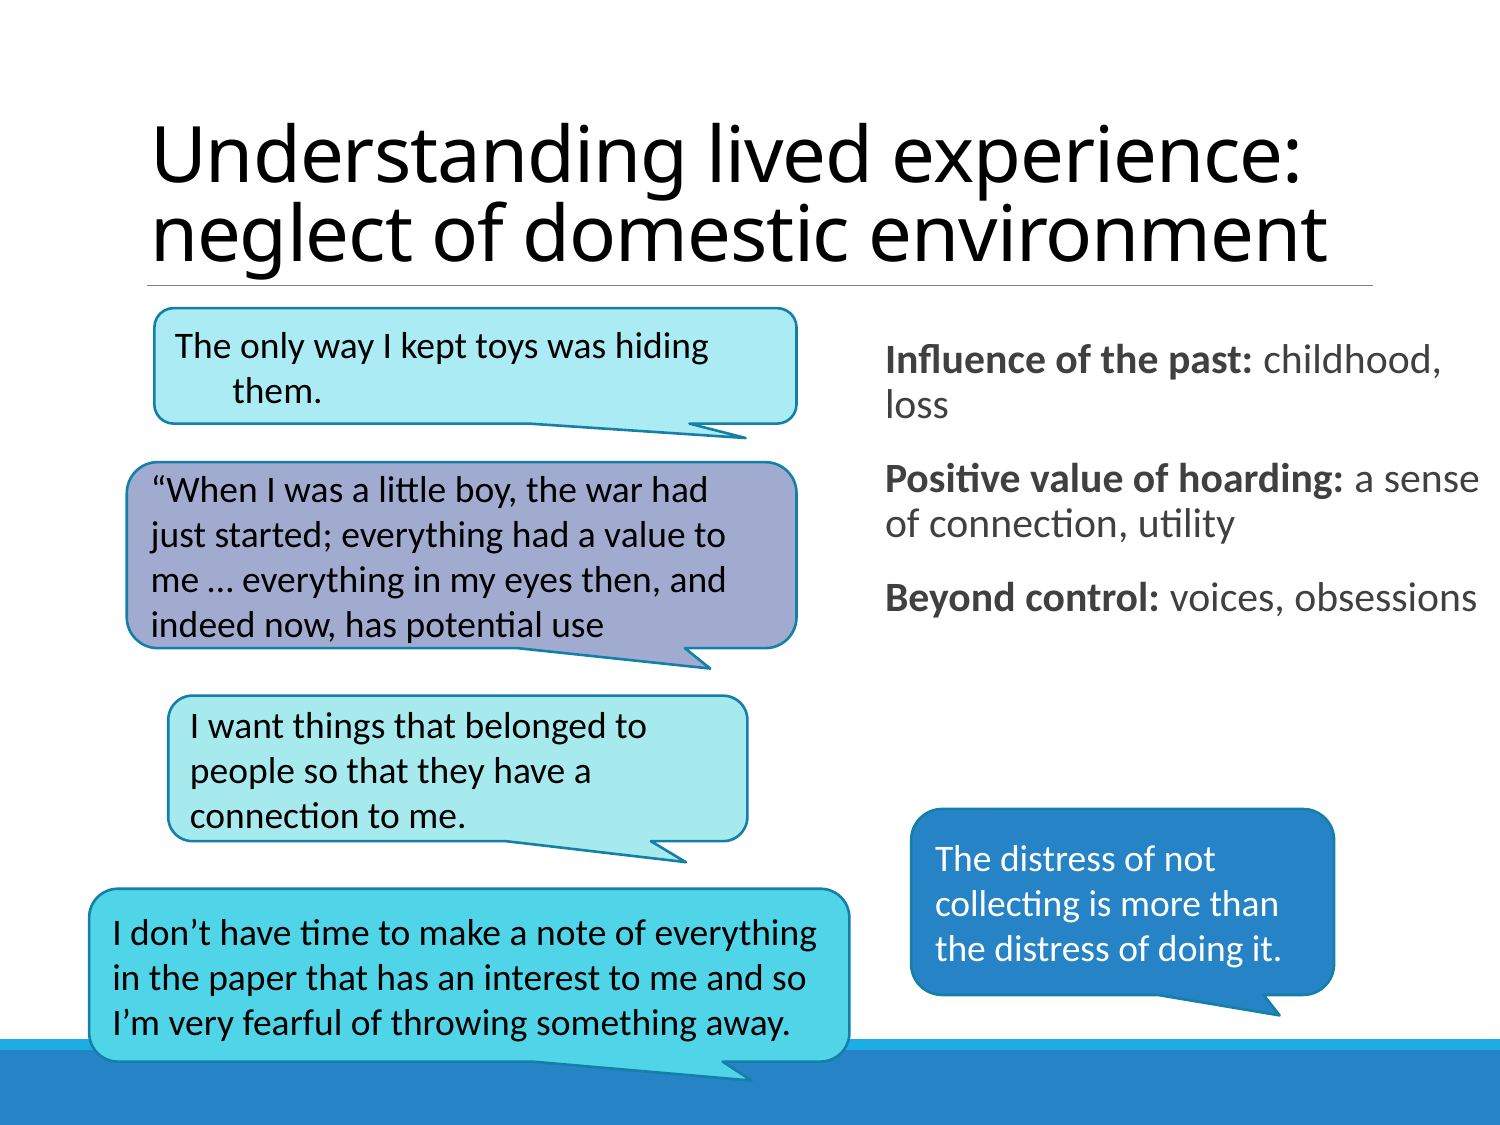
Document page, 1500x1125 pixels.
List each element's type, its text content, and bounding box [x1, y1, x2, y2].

text_box I don’t have time to make a note of everything in the paper that has an interest to me and so I’m very fearful of throwing something away. [87, 887, 851, 1082]
text_box “When I was a little boy, the war had just started; everything had a value to me … everything in my eyes then, and indeed now, has potential use [125, 460, 798, 670]
text_box The only way I kept toys was hiding them. [153, 306, 798, 440]
title Understanding lived experience: neglect of domestic environment [135, 47, 1373, 285]
list Influence of the past: childhood, loss Positive value of hoarding: a sense of connection, utility Beyond control: voices, obsessions [870, 329, 1500, 995]
text_box I want things that belonged to people so that they have a connection to me. [166, 694, 749, 864]
text_box The distress of not collecting is more than the distress of doing it. [909, 807, 1336, 1017]
